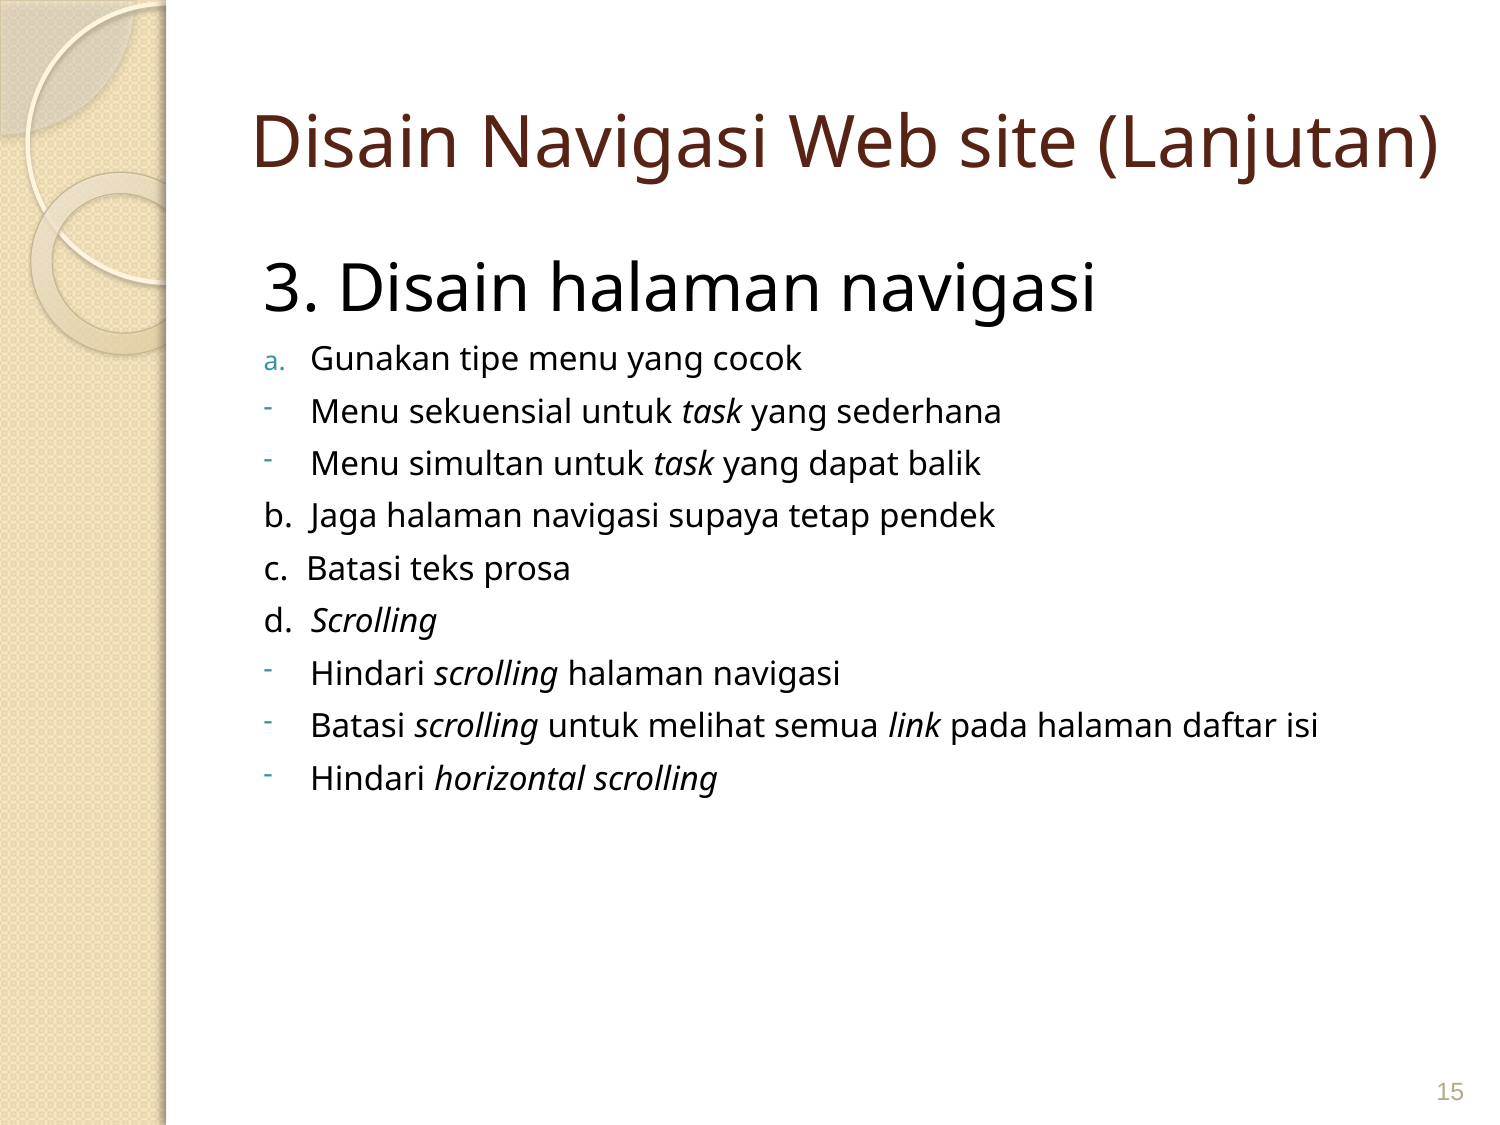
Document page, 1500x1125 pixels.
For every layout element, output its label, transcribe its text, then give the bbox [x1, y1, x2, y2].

slide_number 15 [1413, 1034, 1488, 1113]
title Disain Navigasi Web site (Lanjutan) [235, 45, 1466, 233]
list 3. Disain halaman navigasi Gunakan tipe menu yang cocok Menu sekuensial untuk task yang sederhana Menu simultan untuk task yang dapat balik b. Jaga halaman navigasi supaya tetap pendek c. Batasi teks prosa d. Scrolling Hindari scrolling halaman navigasi Batasi scrolling untuk melihat semua link pada halaman daftar isi Hindari horizontal scrolling [235, 237, 1466, 1025]
